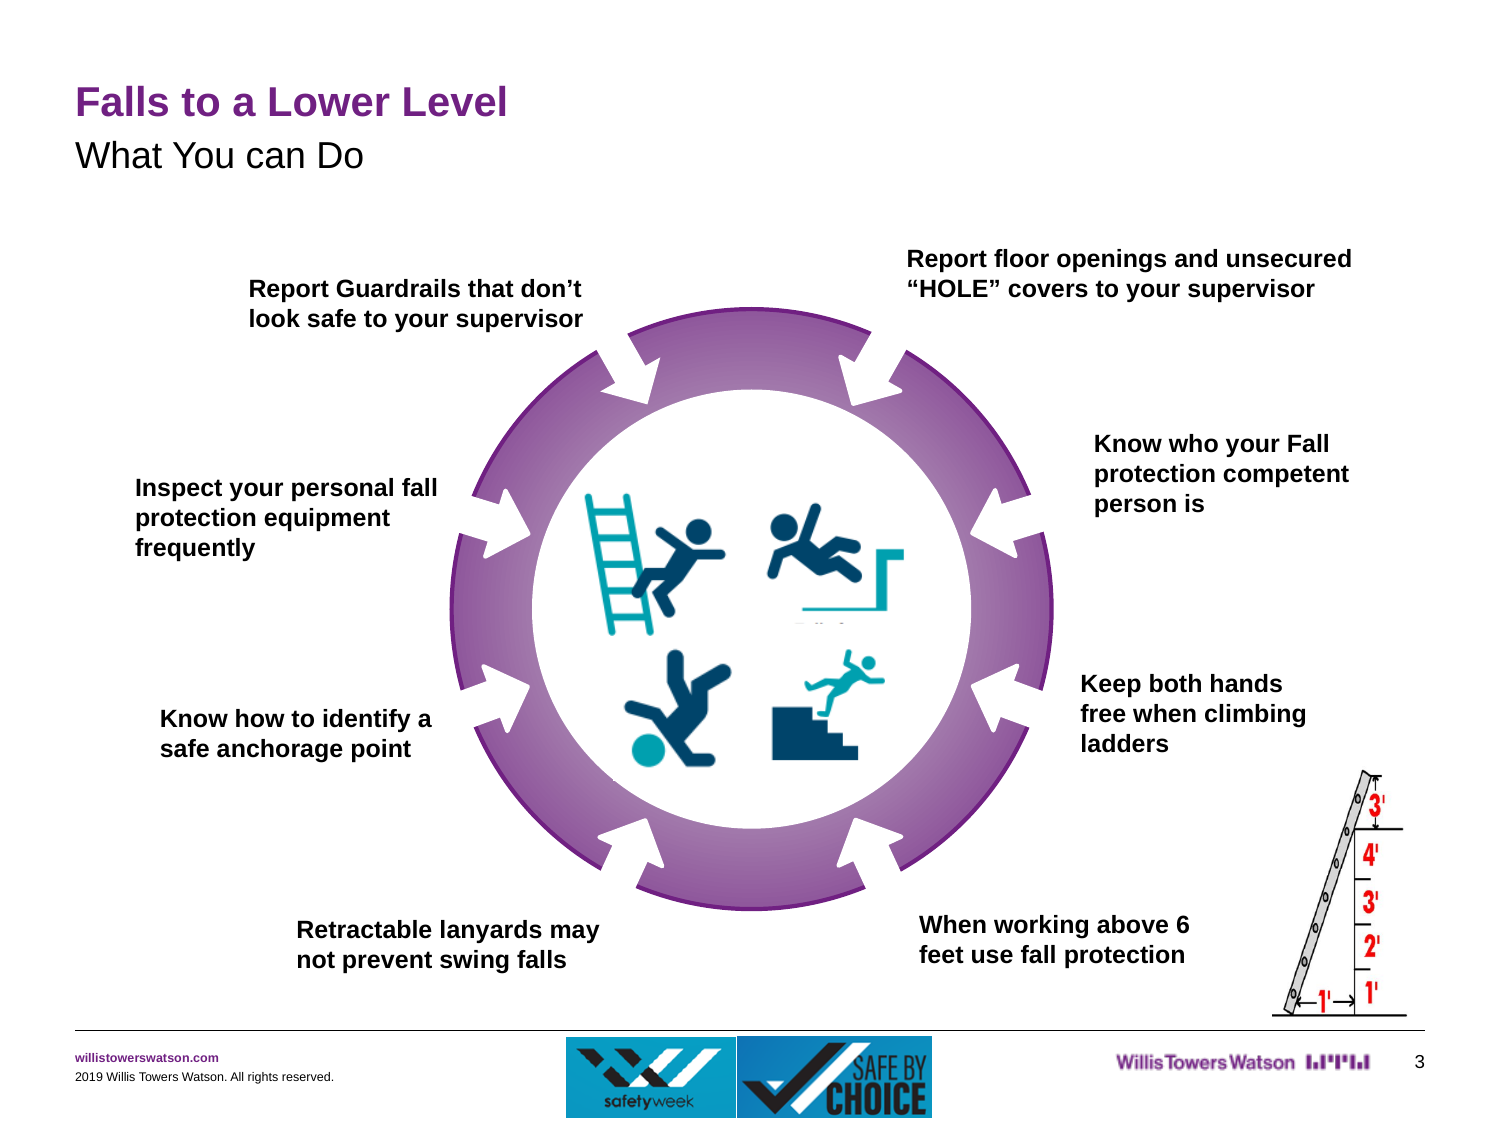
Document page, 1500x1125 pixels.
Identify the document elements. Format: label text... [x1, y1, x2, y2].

picture [574, 488, 743, 781]
picture [767, 638, 892, 773]
picture [761, 490, 919, 625]
slide_number 3 [1362, 1050, 1425, 1073]
footer 2019 Willis Towers Watson. All rights reserved. [75, 1068, 561, 1084]
list What You can Do [75, 131, 1425, 177]
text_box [566, 1036, 933, 1118]
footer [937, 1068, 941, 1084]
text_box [119, 227, 1413, 990]
title Falls to a Lower Level [75, 75, 1425, 126]
picture [1272, 764, 1414, 1024]
